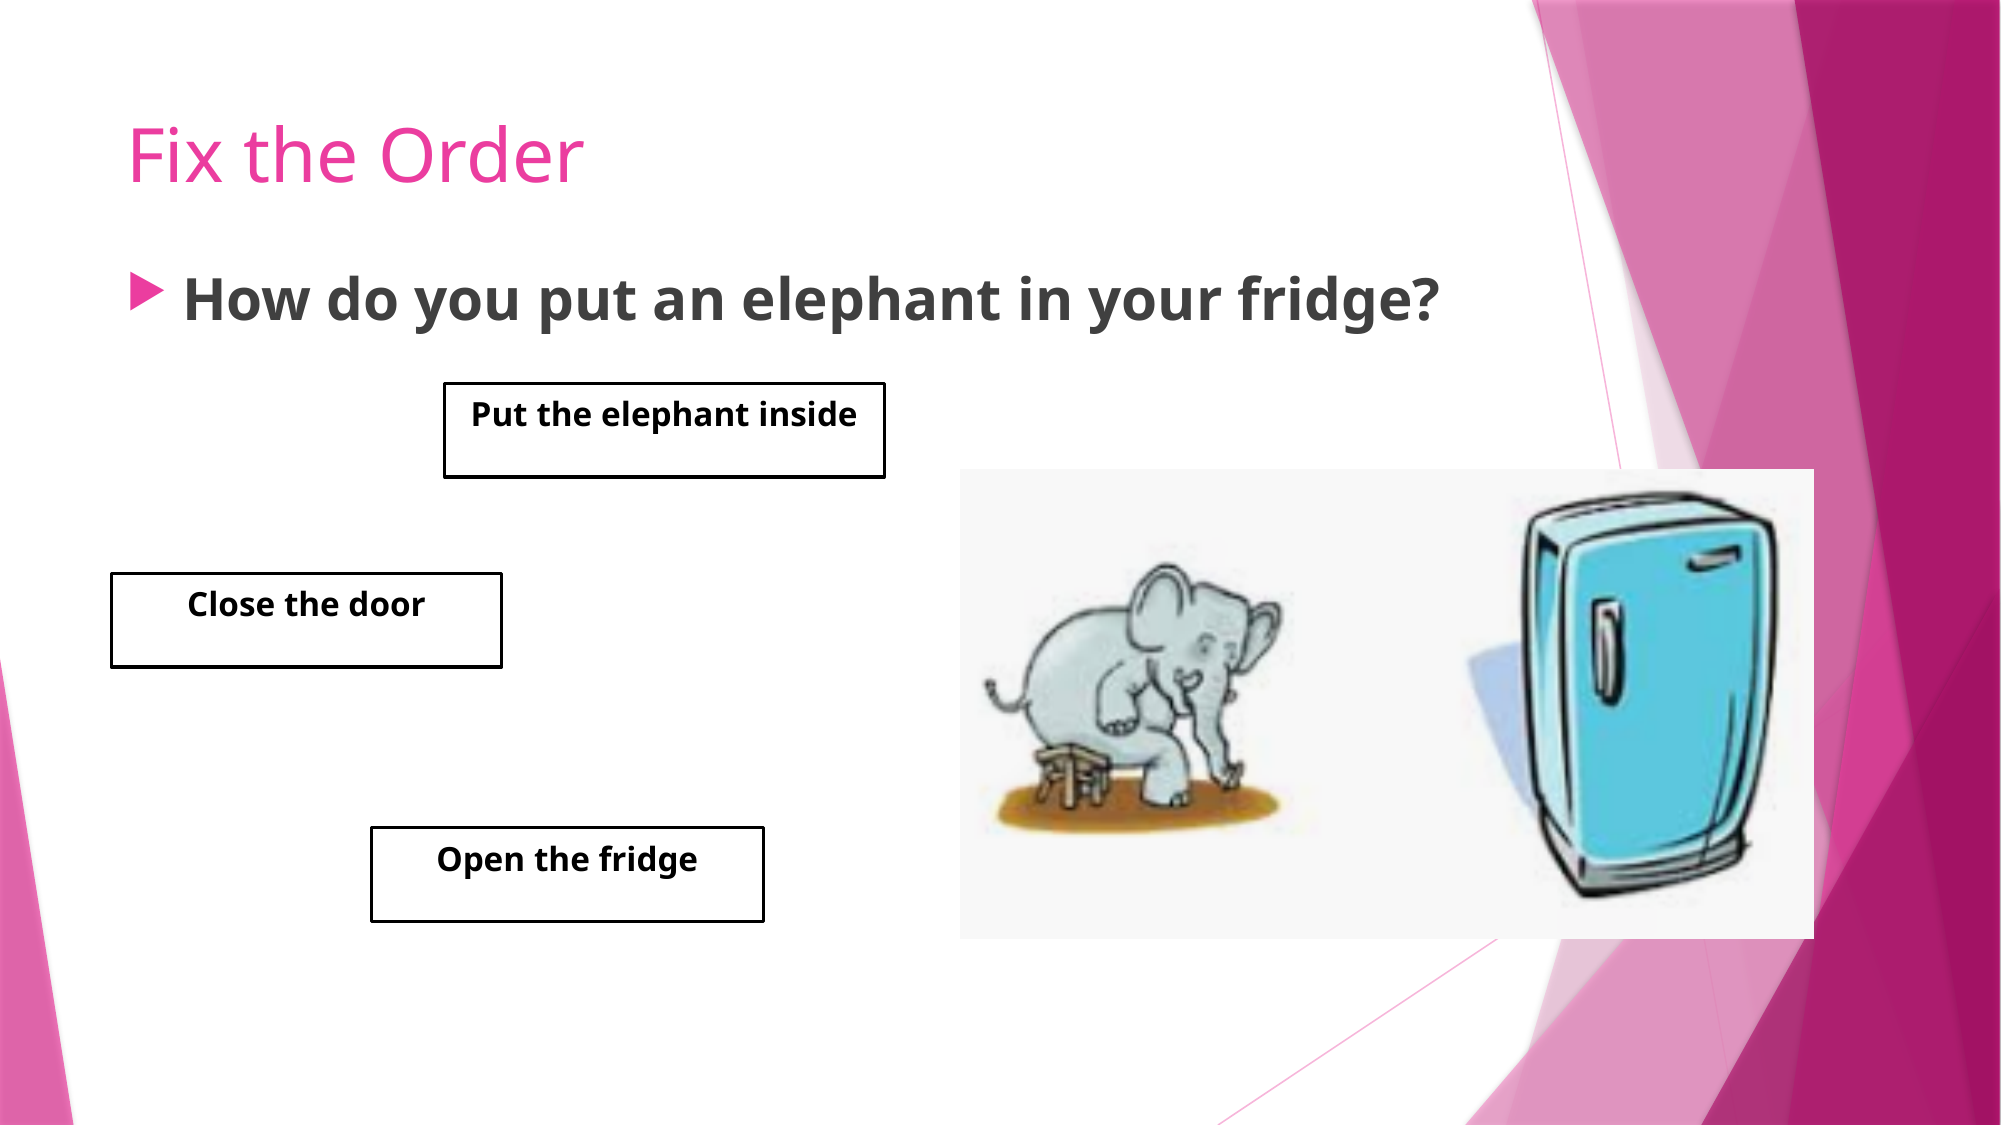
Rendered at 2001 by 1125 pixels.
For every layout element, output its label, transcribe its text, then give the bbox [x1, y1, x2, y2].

picture [959, 469, 1815, 939]
text_box Put the elephant inside [443, 382, 886, 479]
text_box Open the fridge [370, 826, 765, 923]
list How do you put an elephant in your fridge? [111, 255, 1522, 892]
text_box Close the door [110, 572, 503, 669]
title Fix the Order [111, 99, 1522, 255]
